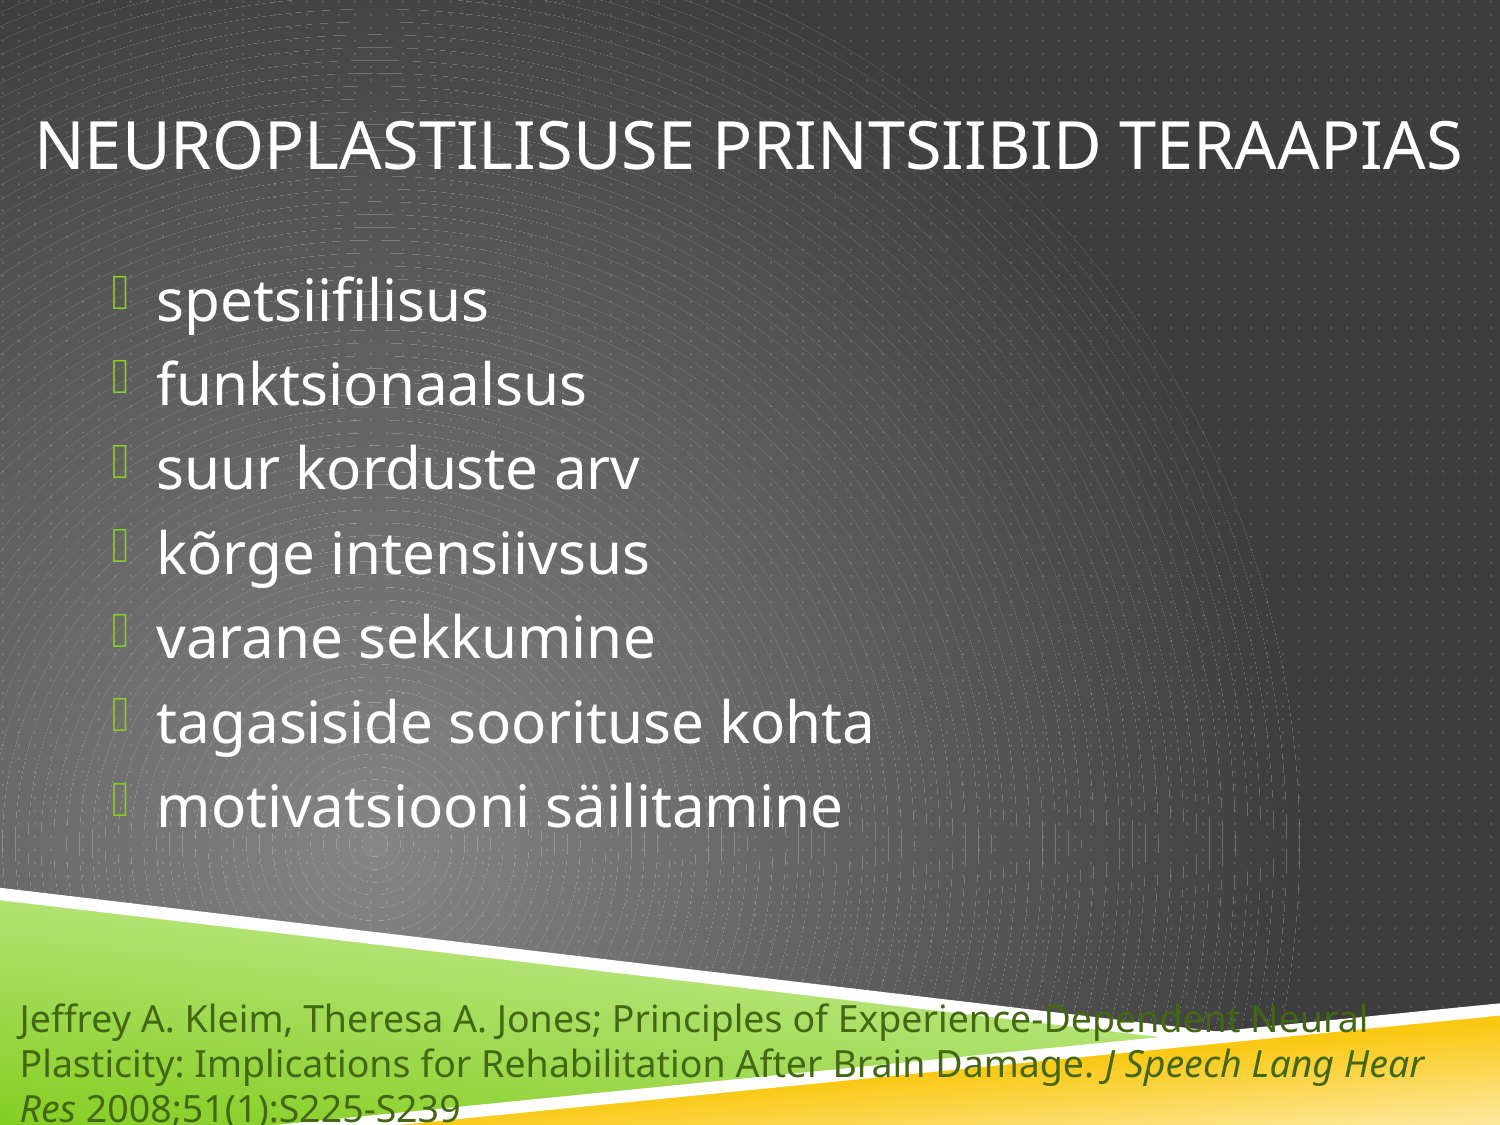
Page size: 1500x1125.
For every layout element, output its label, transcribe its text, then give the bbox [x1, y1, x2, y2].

title Neuroplastilisuse printsiibid teraapias [0, 49, 1499, 237]
text_box Jeffrey A. Kleim, Theresa A. Jones; Principles of Experience-Dependent Neural Plasticity: Implications for Rehabilitation After Brain Damage. J Speech Lang Hear Res 2008;51(1):S225-S239 [4, 987, 1500, 1125]
list spetsiifilisus funktsionaalsus suur korduste arv kõrge intensiivsus varane sekkumine tagasiside soorituse kohta motivatsiooni säilitamine [100, 255, 1376, 868]
